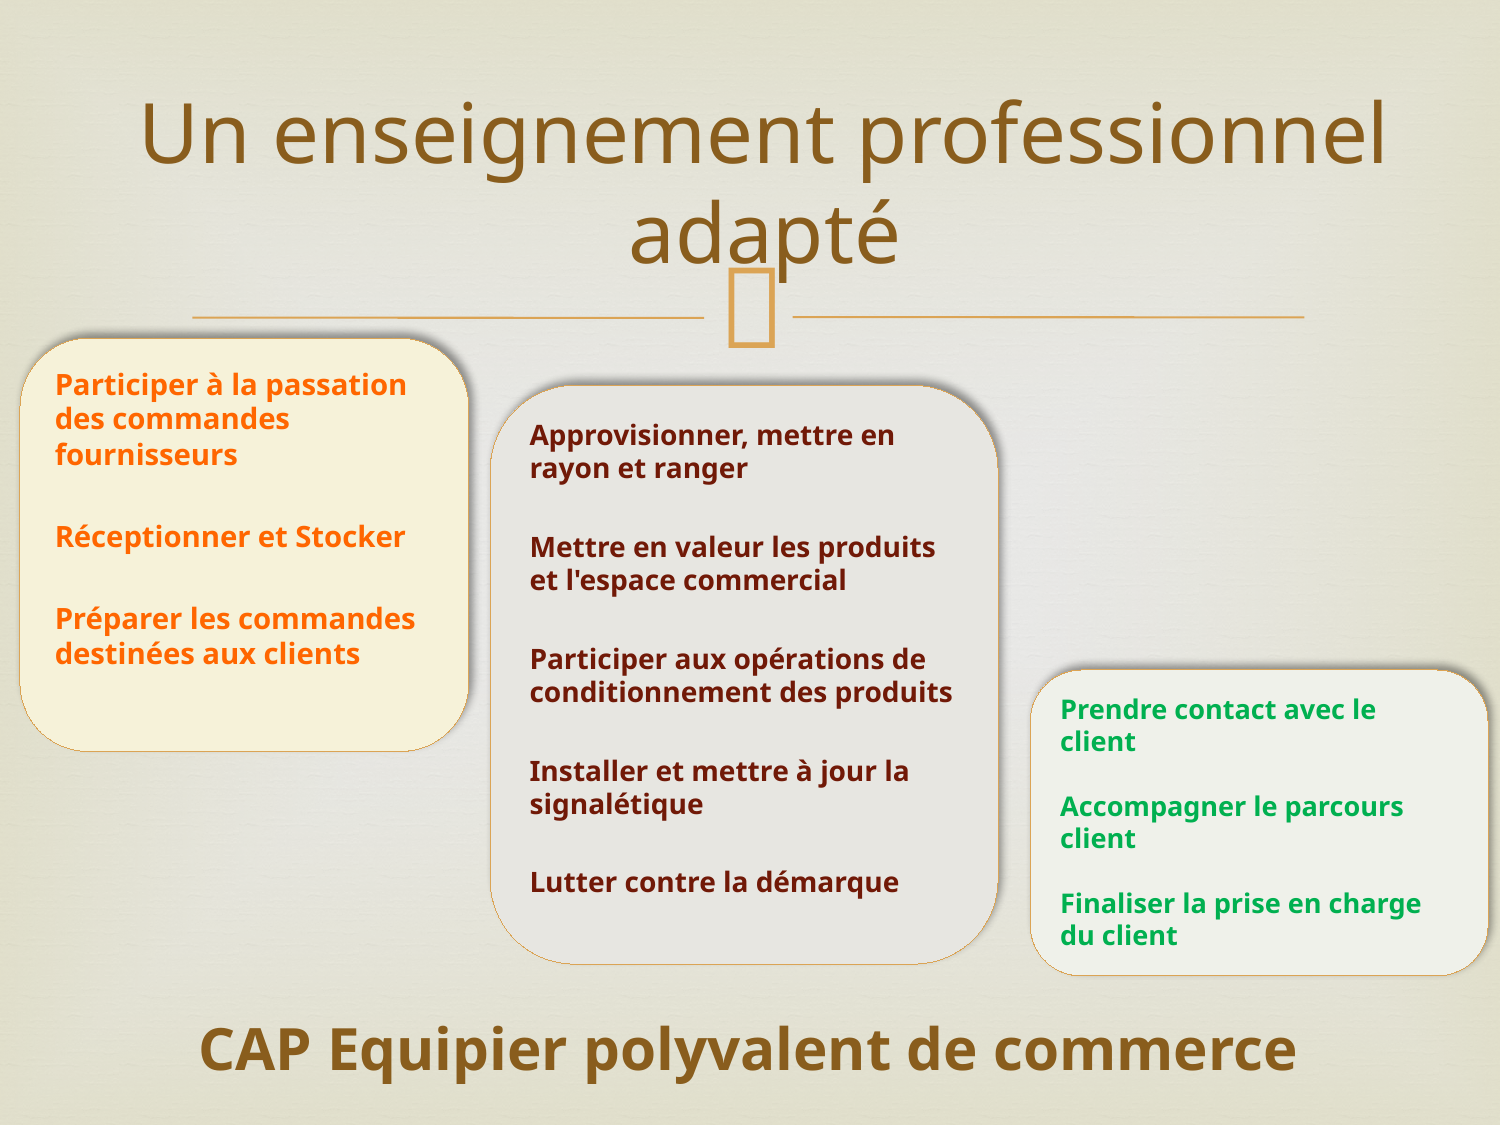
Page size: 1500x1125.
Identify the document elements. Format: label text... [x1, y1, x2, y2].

title Un enseignement professionnel adapté [0, 93, 1500, 267]
text_box Participer à la passation des commandes fournisseurs Réceptionner et Stocker Préparer les commandes destinées aux clients [19, 338, 469, 752]
text_box Approvisionner, mettre en rayon et ranger Mettre en valeur les produits et l'espace commercial Participer aux opérations de conditionnement des produits Installer et mettre à jour la signalétique Lutter contre la démarque [490, 385, 999, 965]
text_box CAP Equipier polyvalent de commerce [112, 1004, 1385, 1091]
text_box Prendre contact avec le client Accompagner le parcours client Finaliser la prise en charge du client [1030, 669, 1489, 976]
